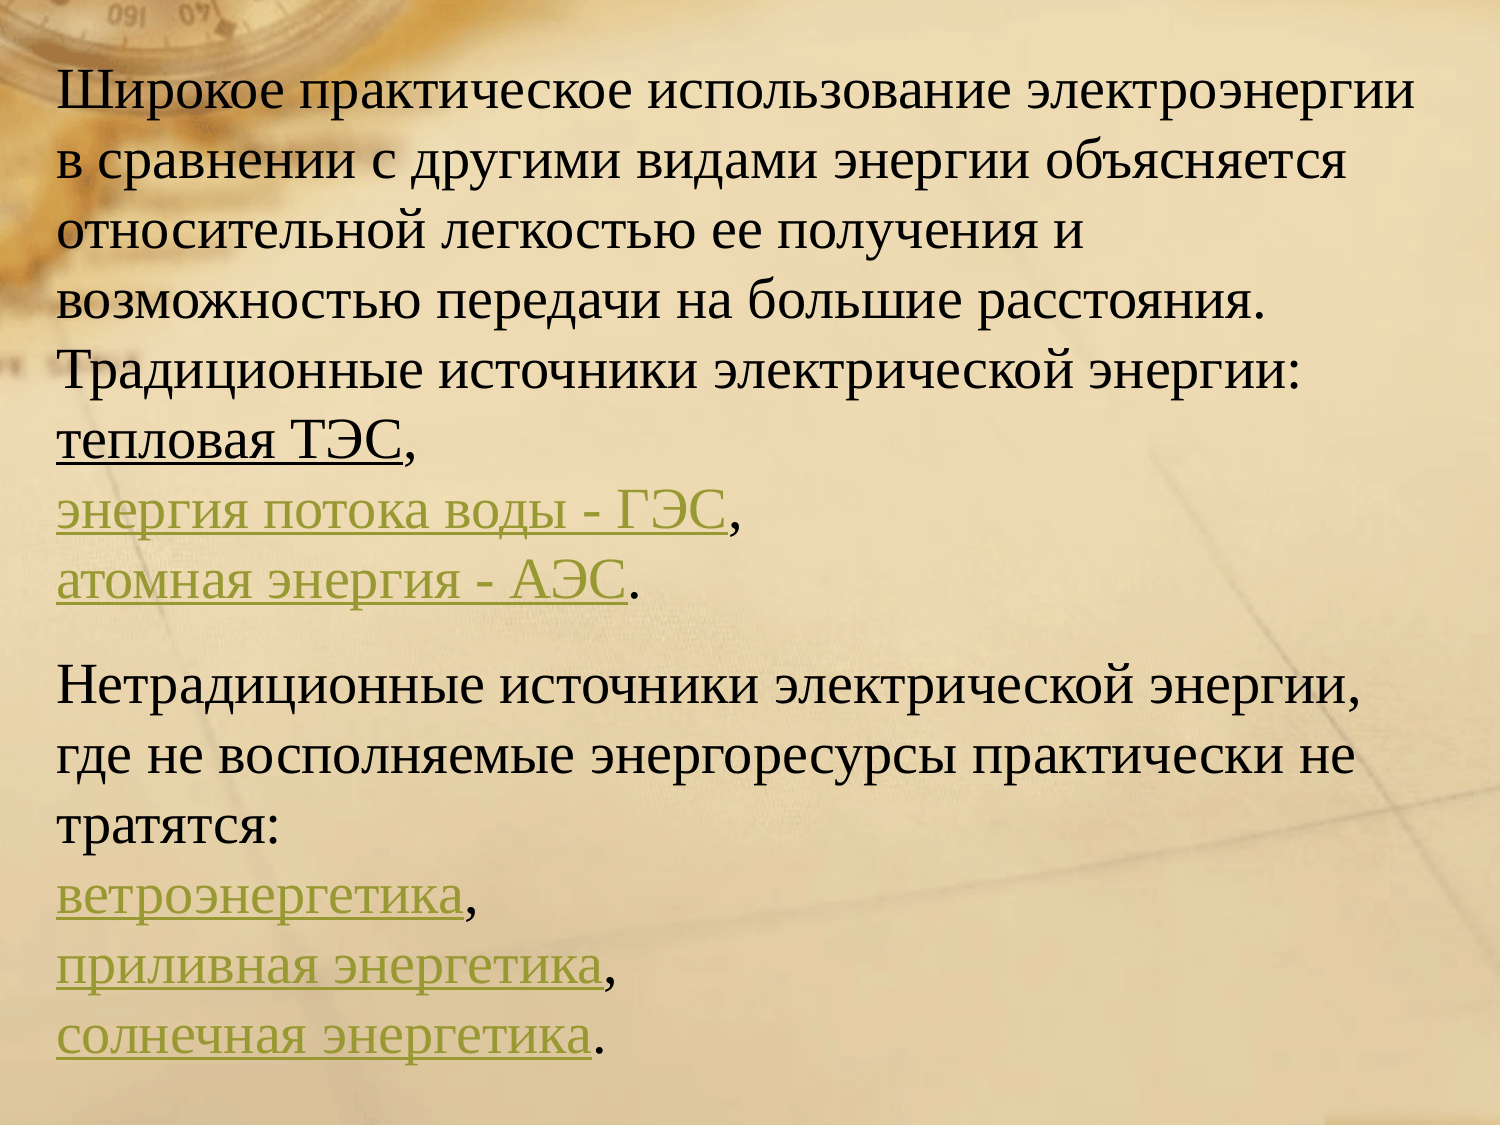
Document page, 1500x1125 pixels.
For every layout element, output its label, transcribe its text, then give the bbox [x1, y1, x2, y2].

text_box Широкое практическое использование электроэнергии в сравнении с другими видами энергии объясняется относительной легкостью ее получения и возможностью передачи на большие расстояния. Традиционные источники электрической энергии: тепловая ТЭС, энергия потока воды - ГЭС, атомная энергия - АЭС. Нетрадиционные источники электрической энергии, где не восполняемые энергоресурсы практически не тратятся: ветроэнергетика, приливная энергетика, солнечная энергетика. [41, 42, 1447, 1125]
picture [0, 0, 1500, 1125]
